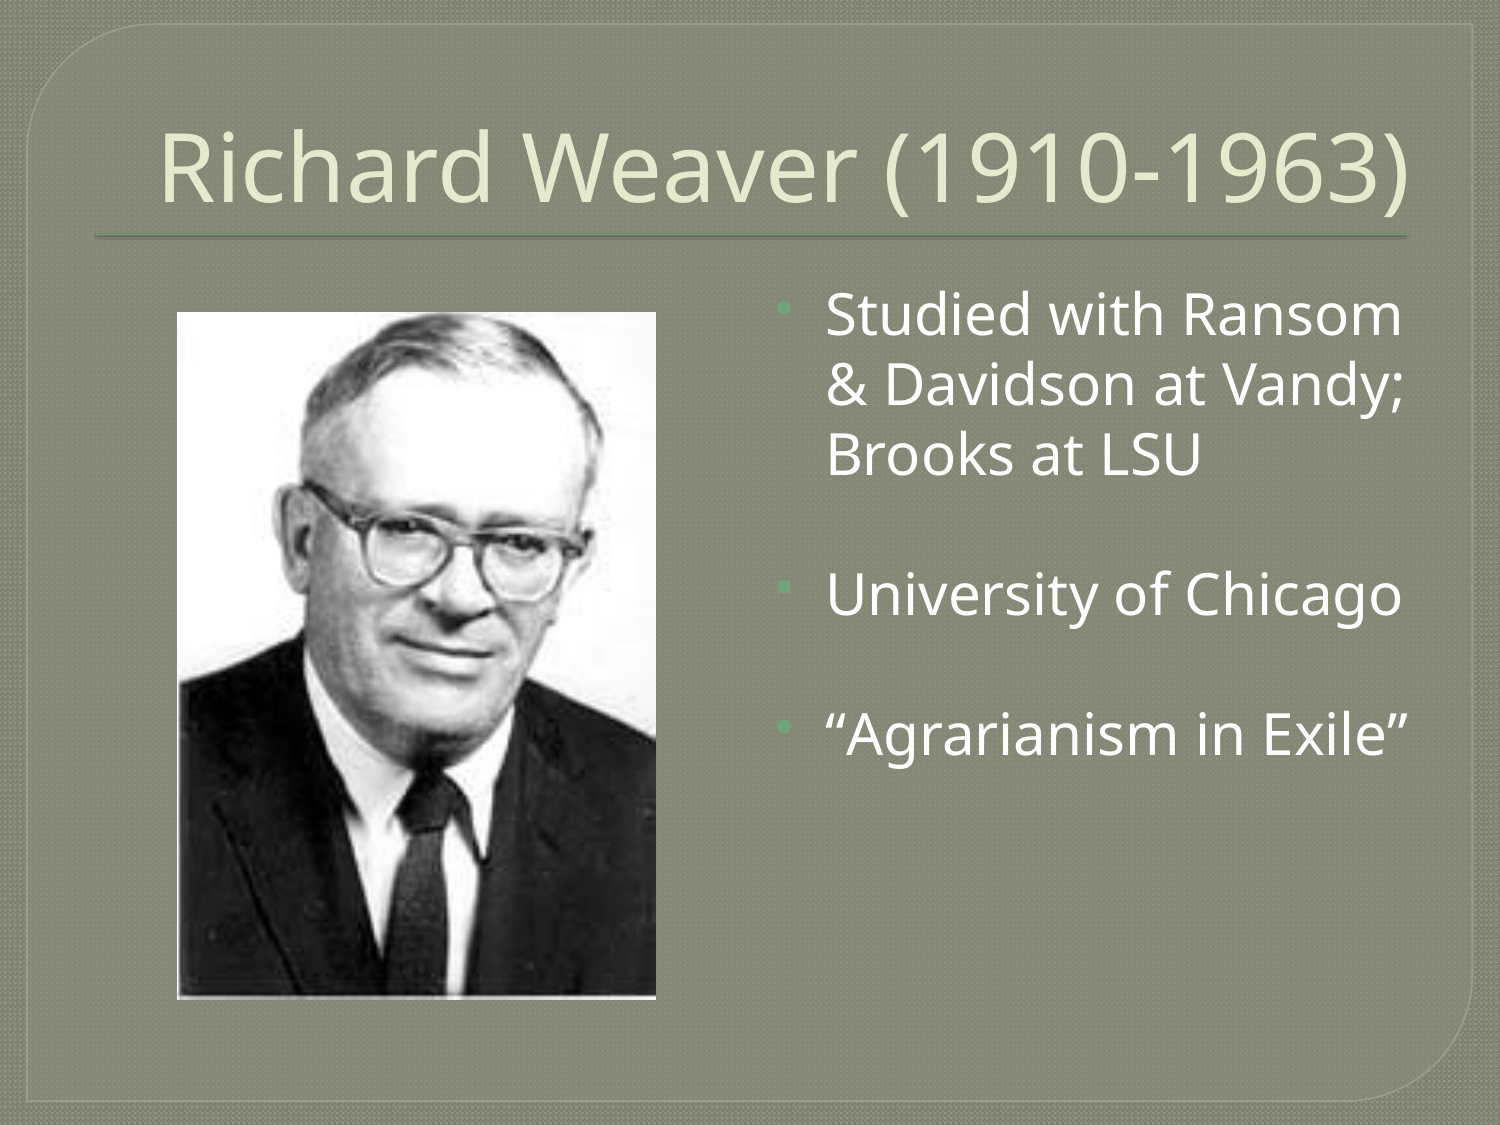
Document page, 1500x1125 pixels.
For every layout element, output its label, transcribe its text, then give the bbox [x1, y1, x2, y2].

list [177, 312, 656, 1001]
list Studied with Ransom & Davidson at Vandy; Brooks at LSU University of Chicago “Agrarianism in Exile” [762, 270, 1425, 1013]
title Richard Weaver (1910-1963) [75, 41, 1425, 230]
